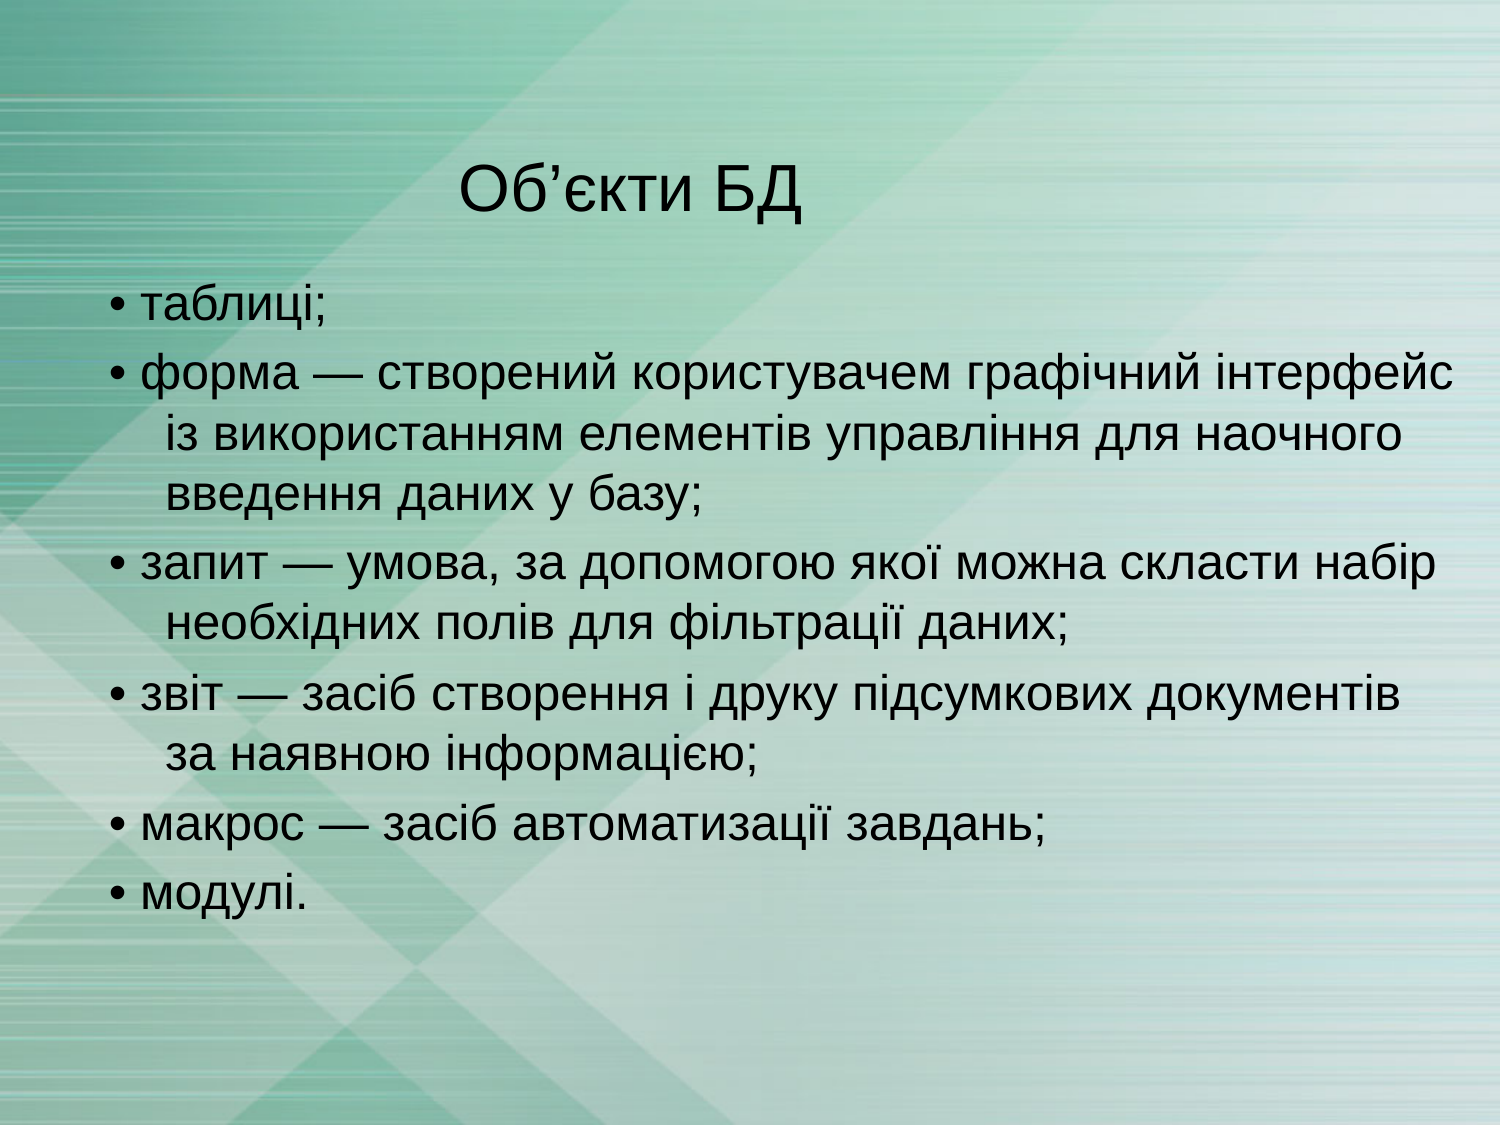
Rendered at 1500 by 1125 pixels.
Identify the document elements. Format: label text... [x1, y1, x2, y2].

picture [0, 0, 1500, 1125]
list • таблиці; • форма — створений користувачем графічний інтерфейс із використанням елементів управління для наочного введення даних у базу; • запит — умова, за допомогою якої можна скласти набір необхідних полів для фільтрації даних; • звіт — засіб створення і друку підсумкових документів за наявною інформацією; • макрос — засіб автоматизації завдань; • модулі. [93, 262, 1480, 1006]
title Об’єкти БД [443, 44, 1480, 233]
